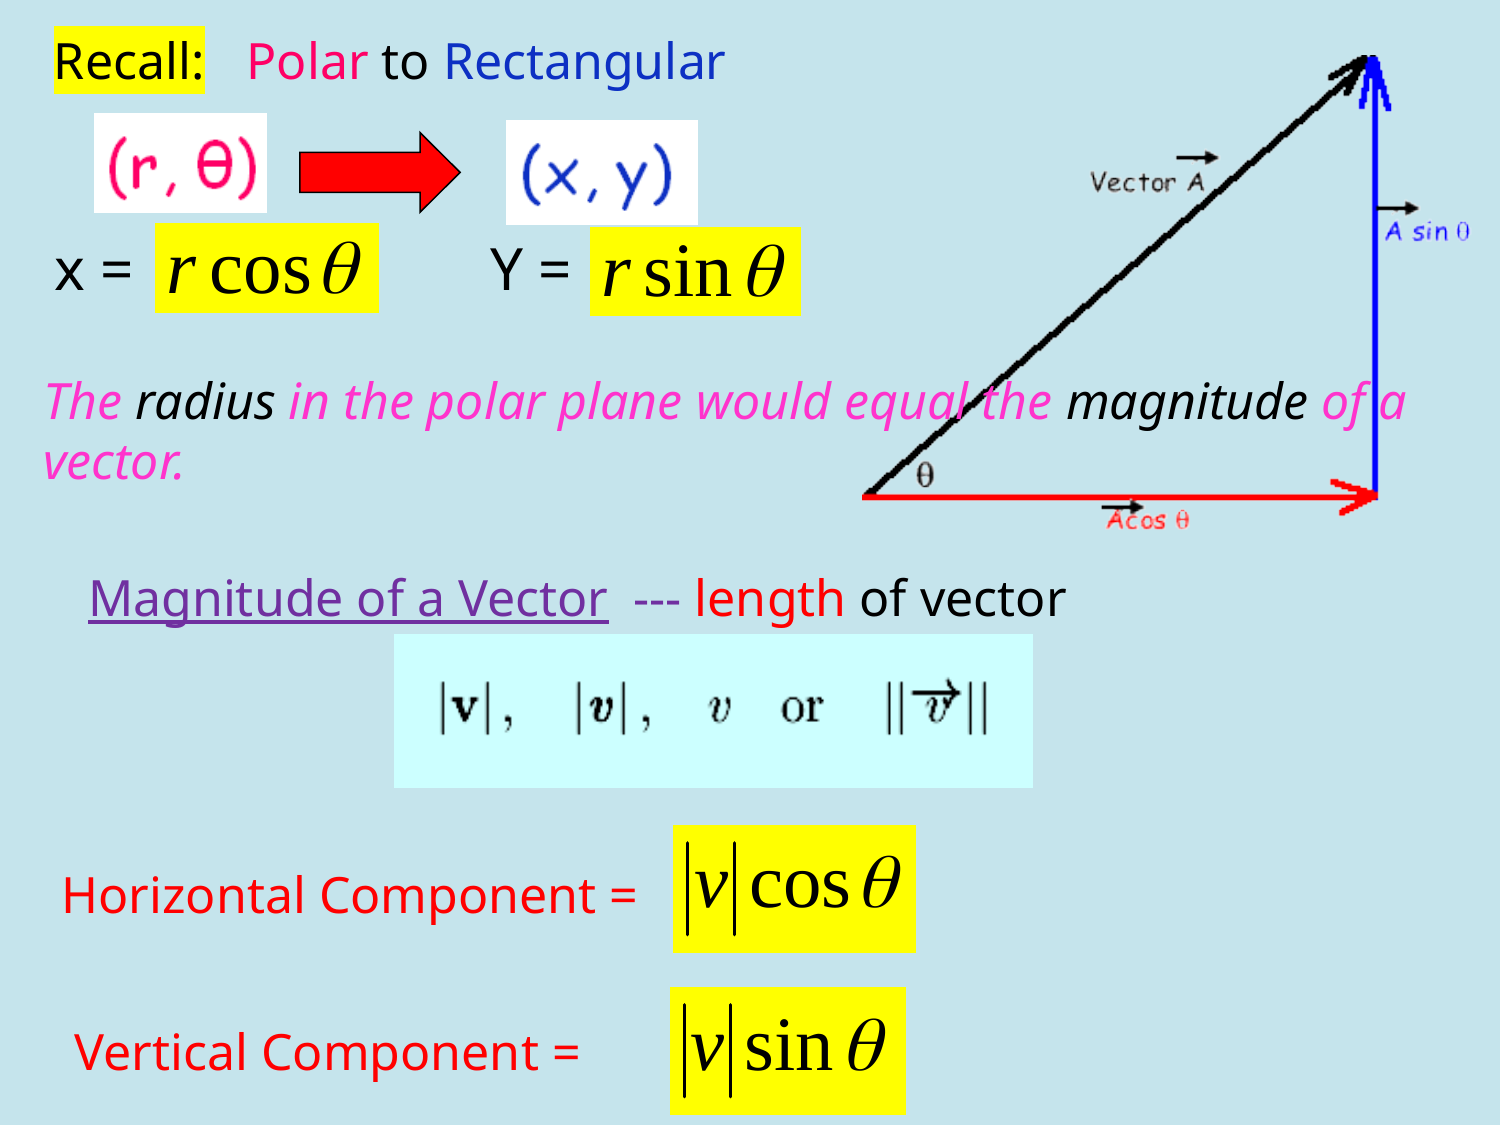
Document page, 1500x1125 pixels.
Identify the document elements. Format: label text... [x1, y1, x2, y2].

picture [862, 55, 1500, 544]
text_box Y = [475, 224, 584, 310]
text_box Vertical Component = [59, 1012, 623, 1088]
text_box --- length of vector [619, 558, 1083, 634]
text_box Horizontal Component = [46, 856, 667, 931]
text_box Recall: [39, 21, 220, 97]
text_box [669, 986, 907, 1116]
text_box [154, 222, 379, 313]
text_box Polar to Rectangular [231, 21, 742, 97]
text_box [299, 132, 461, 213]
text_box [672, 824, 917, 953]
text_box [589, 226, 802, 317]
text_box Magnitude of a Vector [73, 558, 619, 634]
picture [394, 634, 1033, 788]
text_box The radius in the polar plane would equal the magnitude of a vector. [28, 362, 857, 498]
picture [94, 113, 267, 213]
picture [506, 119, 698, 226]
text_box x = [40, 224, 151, 310]
